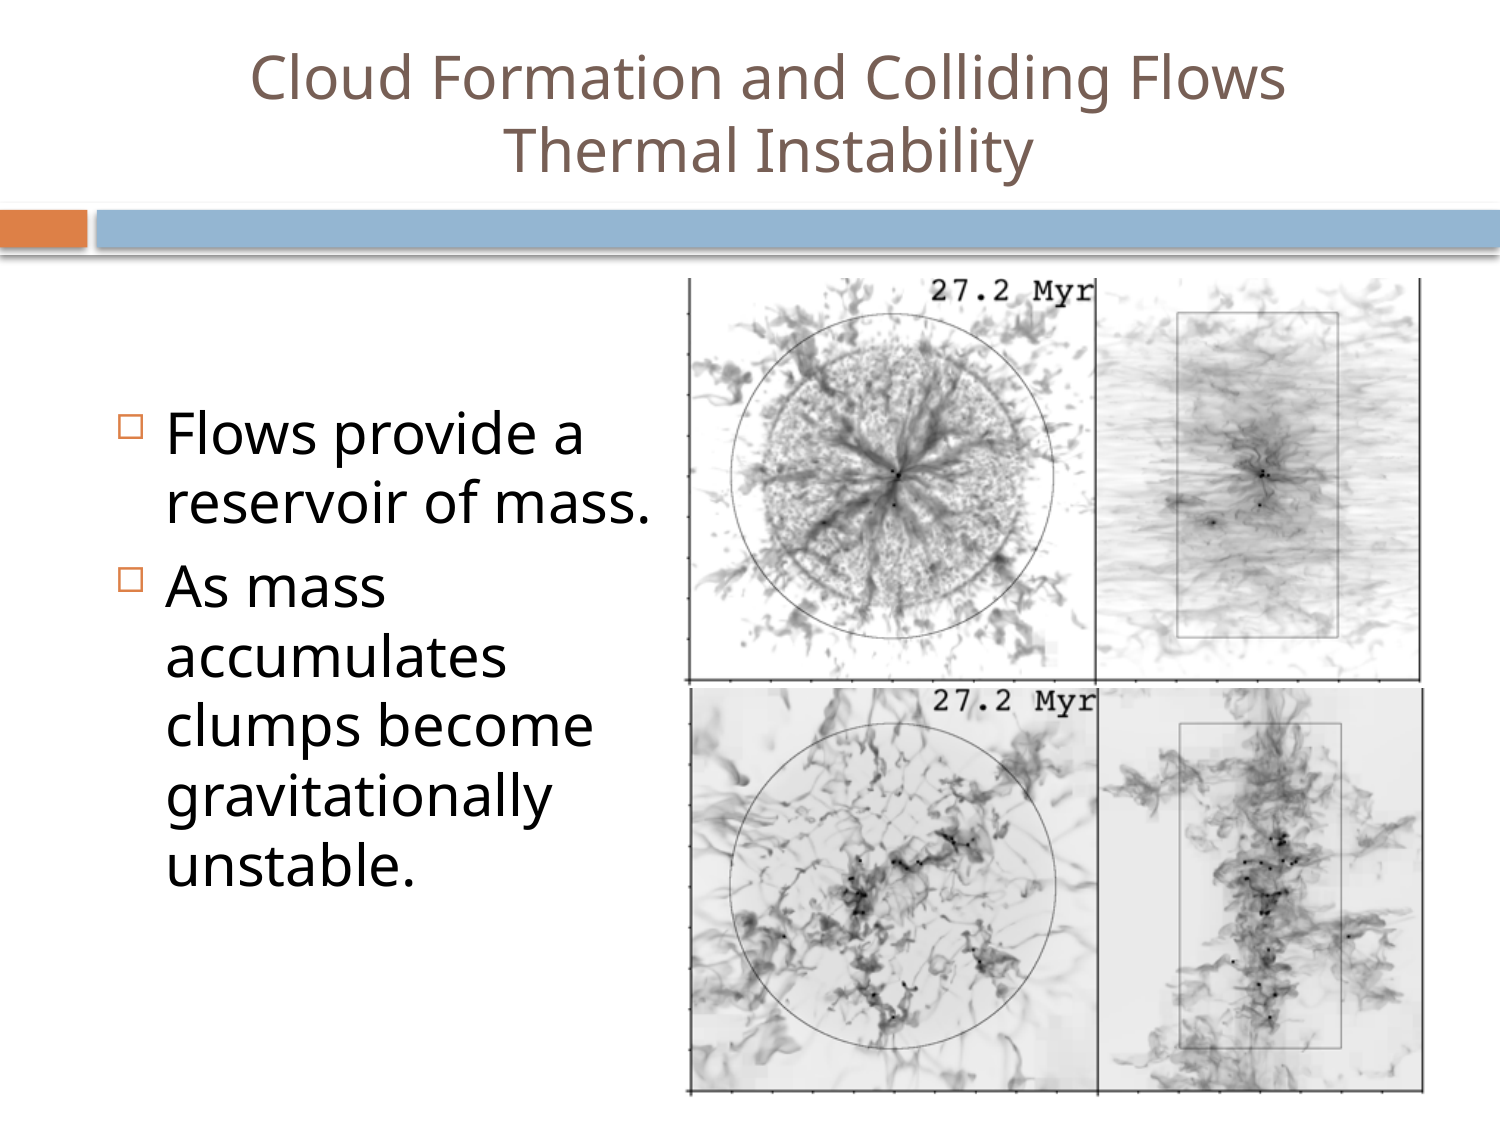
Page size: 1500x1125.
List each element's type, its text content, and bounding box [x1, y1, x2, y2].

picture [677, 278, 1439, 1103]
text_box Cloud Formation and Colliding Flows Thermal Instability [100, 30, 1438, 194]
list Flows provide a reservoir of mass. As mass accumulates clumps become gravitationally unstable. [100, 388, 671, 910]
